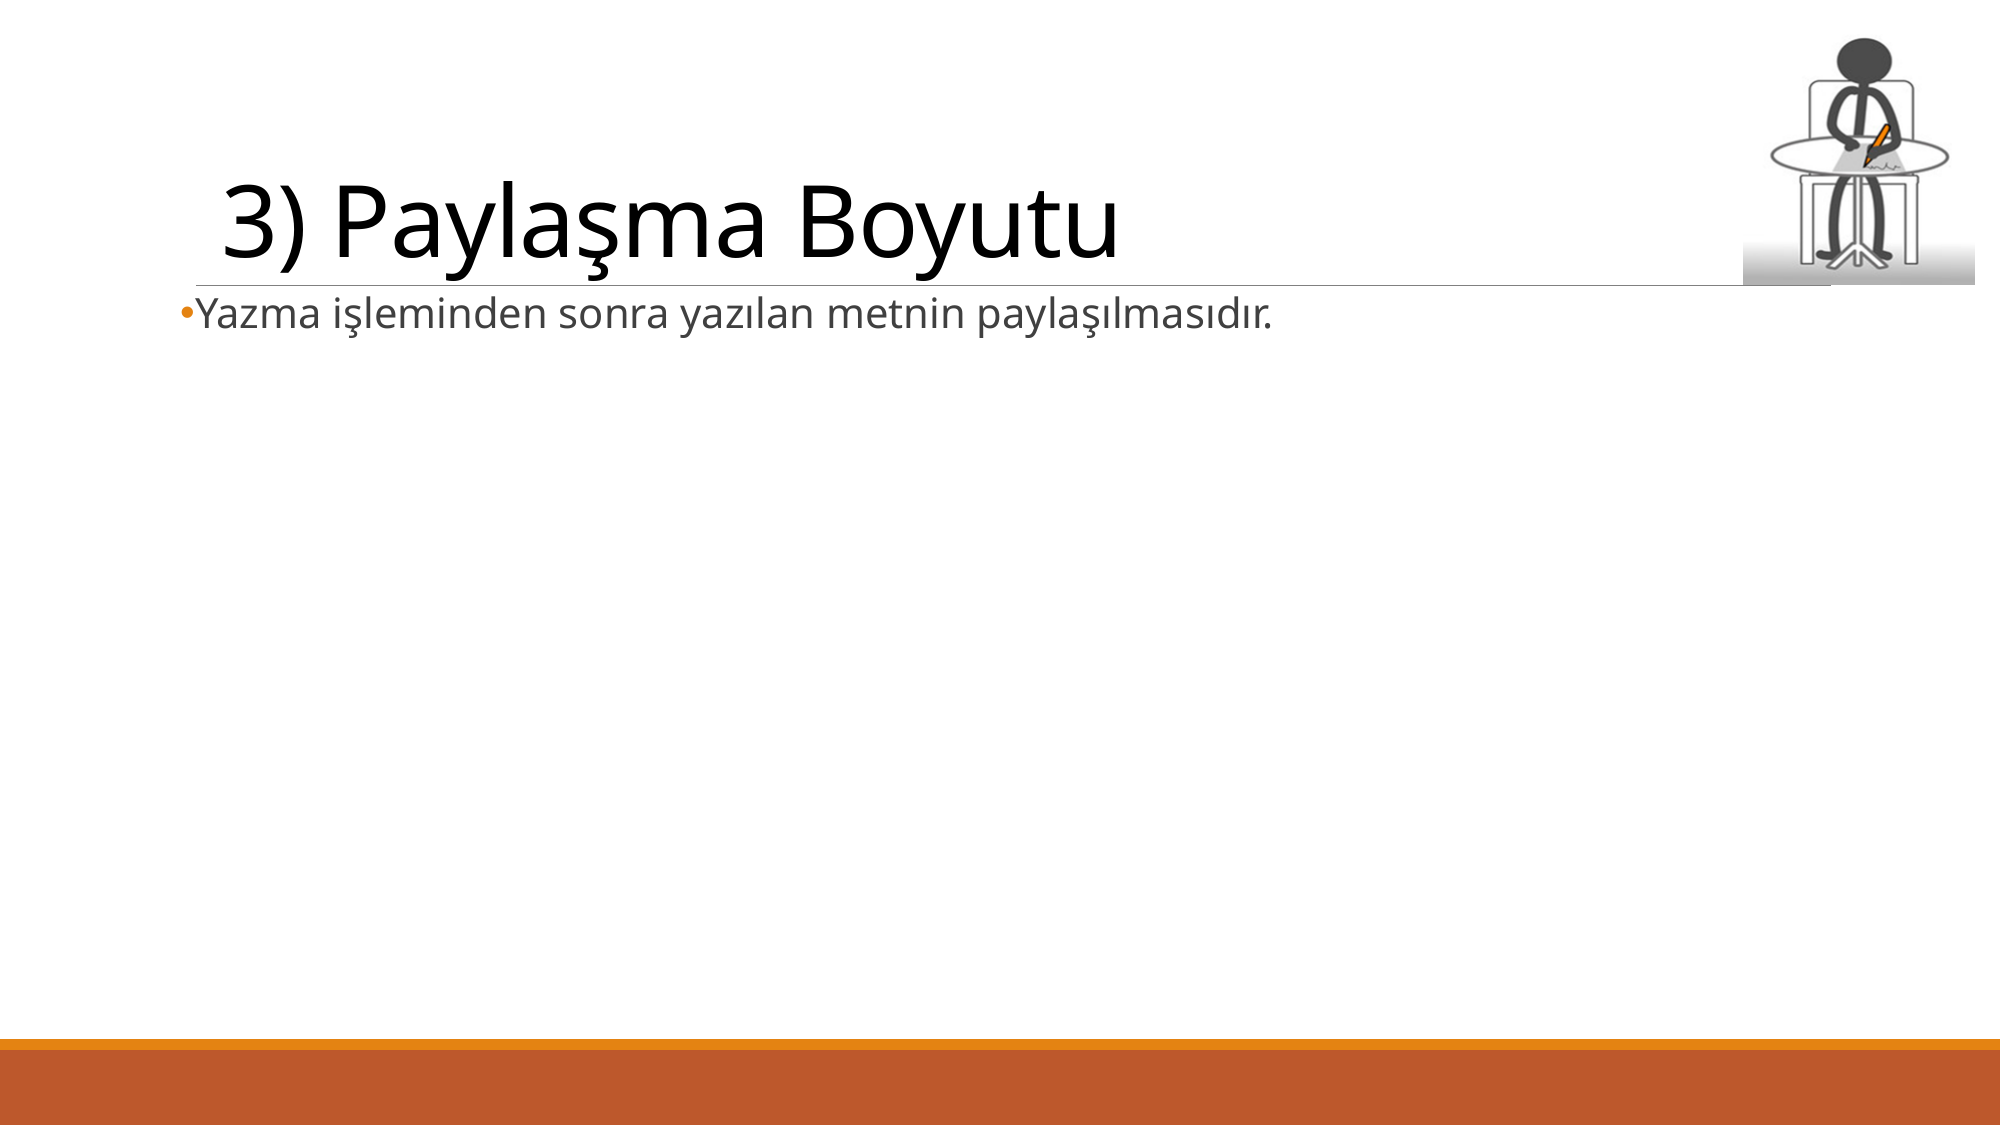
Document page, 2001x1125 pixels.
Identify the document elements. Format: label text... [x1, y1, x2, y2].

title 3) Paylaşma Boyutu [180, 47, 1740, 285]
list Yazma işleminden sonra yazılan metnin paylaşılmasıdır. [180, 285, 1830, 402]
picture [1743, 34, 1976, 286]
